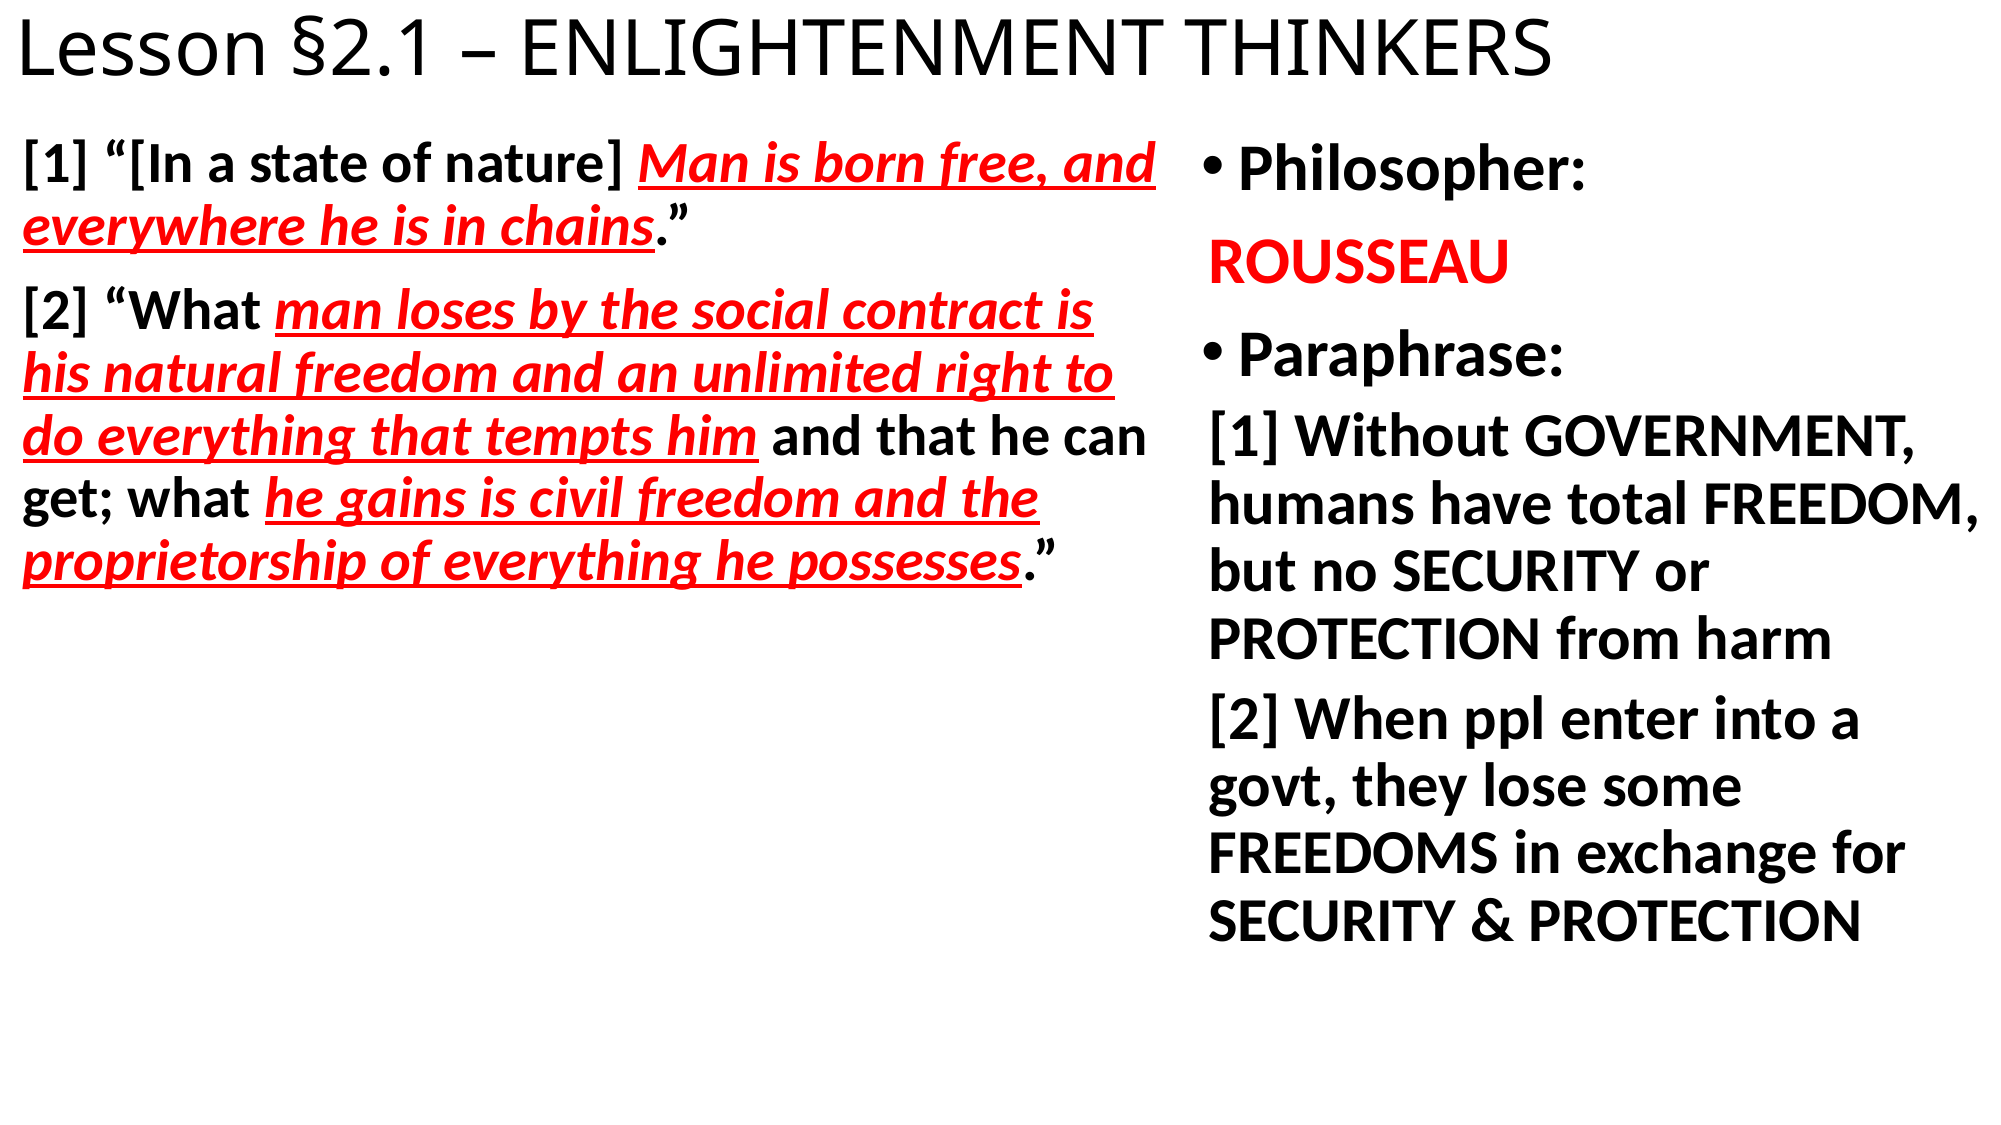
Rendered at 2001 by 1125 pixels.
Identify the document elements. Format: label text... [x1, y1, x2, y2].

list Philosopher: ROUSSEAU Paraphrase: [1] Without GOVERNMENT, humans have total FREEDOM, but no SECURITY or PROTECTION from harm [2] When ppl enter into a govt, they lose some FREEDOMS in exchange for SECURITY & PROTECTION [1186, 125, 2000, 964]
title Lesson §2.1 – ENLIGHTENMENT THINKERS [0, 0, 2000, 100]
list [1] “[In a state of nature] Man is born free, and everywhere he is in chains.” [2] “What man loses by the social contract is his natural freedom and an unlimited right to do everything that tempts him and that he can get; what he gains is civil freedom and the proprietorship of everything he possesses.” [0, 125, 1187, 1009]
